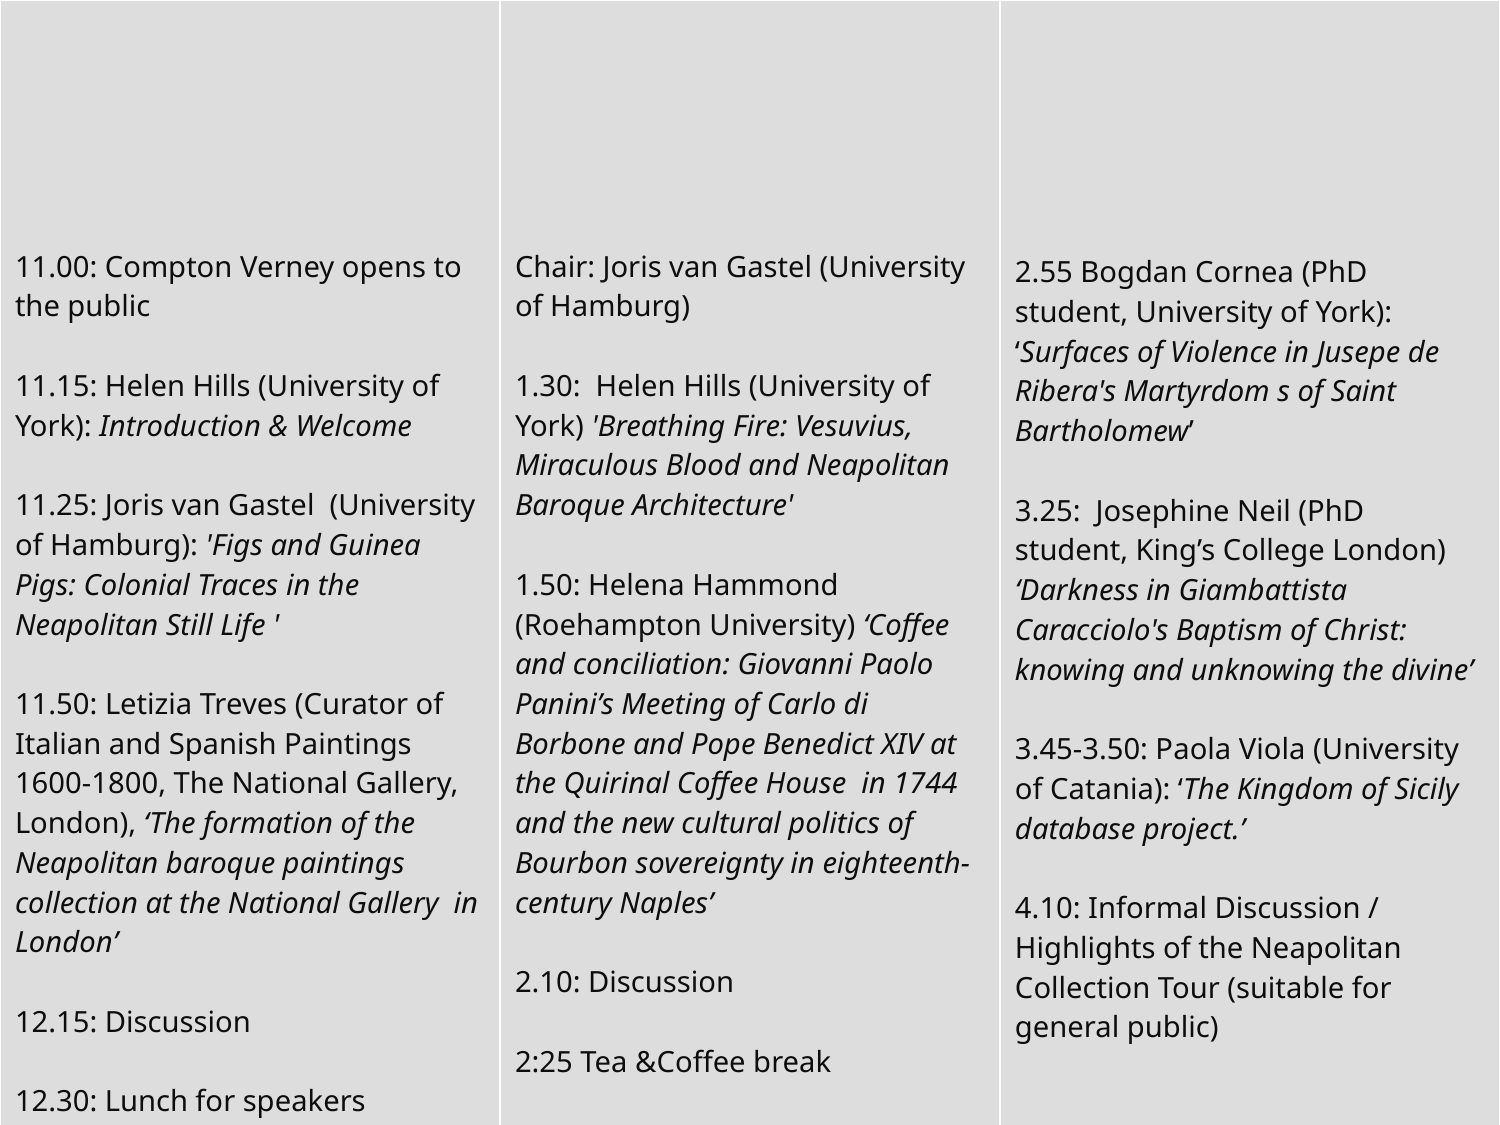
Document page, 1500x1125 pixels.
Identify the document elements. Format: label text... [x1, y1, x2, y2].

table_header 2.55 Bogdan Cornea (PhD student, University of York): ‘Surfaces of Violence in Jusepe de Ribera's Martyrdom s of Saint Bartholomew’ 3.25: Josephine Neil (PhD student, King’s College London) ‘Darkness in Giambattista Caracciolo's Baptism of Christ: knowing and unknowing the divine’ 3.45-3.50: Paola Viola (University of Catania): ‘The Kingdom of Sicily database project.’ 4.10: Informal Discussion / Highlights of the Neapolitan Collection Tour (suitable for general public) [1001, 1, 1499, 1125]
table_header 11.00: Compton Verney opens to the public 11.15: Helen Hills (University of York): Introduction & Welcome 11.25: Joris van Gastel (University of Hamburg): 'Figs and Guinea Pigs: Colonial Traces in the Neapolitan Still Life ' 11.50: Letizia Treves (Curator of Italian and Spanish Paintings 1600-1800, The National Gallery, London), ‘The formation of the Neapolitan baroque paintings collection at the National Gallery in London’ 12.15: Discussion 12.30: Lunch for speakers [1, 1, 499, 1125]
table_header Chair: Joris van Gastel (University of Hamburg) 1.30: Helen Hills (University of York) 'Breathing Fire: Vesuvius, Miraculous Blood and Neapolitan Baroque Architecture' 1.50: Helena Hammond (Roehampton University) ‘Coffee and conciliation: Giovanni Paolo Panini’s Meeting of Carlo di Borbone and Pope Benedict XIV at the Quirinal Coffee House in 1744 and the new cultural politics of Bourbon sovereignty in eighteenth-century Naples’ 2.10: Discussion 2:25 Tea &Coffee break [501, 1, 999, 1125]
